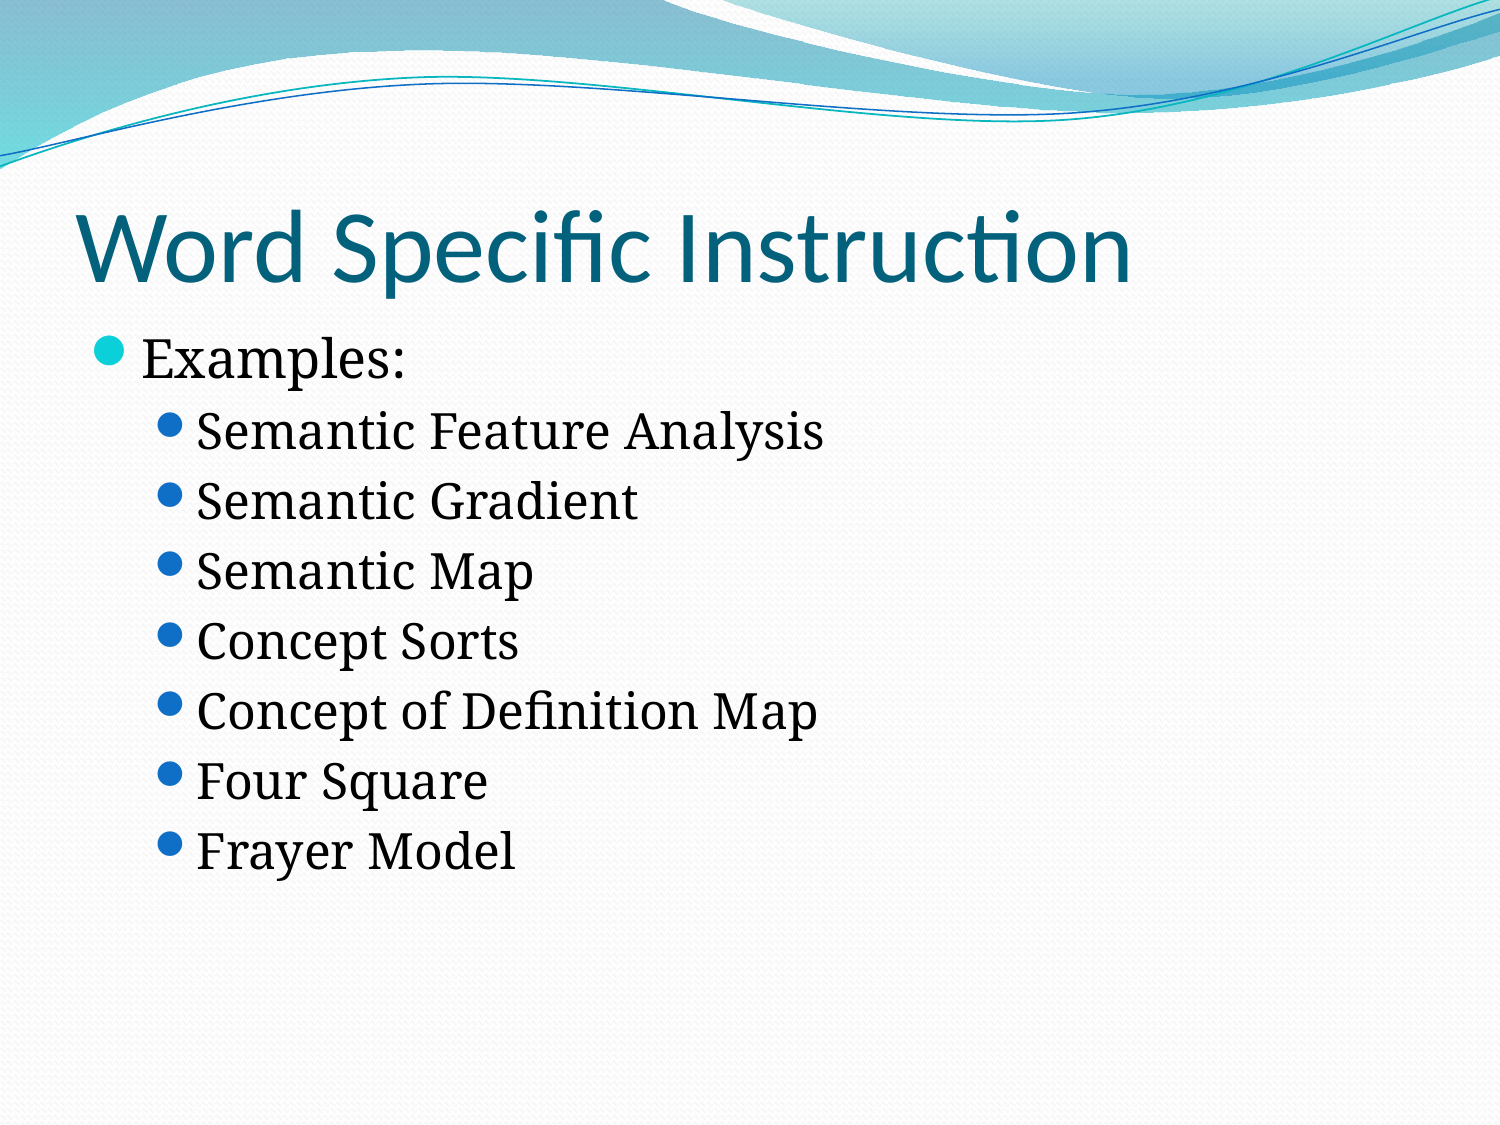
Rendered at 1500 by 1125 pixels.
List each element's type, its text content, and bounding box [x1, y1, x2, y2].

list Examples: Semantic Feature Analysis Semantic Gradient Semantic Map Concept Sorts Concept of Definition Map Four Square Frayer Model [75, 317, 1425, 1038]
title Word Specific Instruction [75, 115, 1425, 303]
